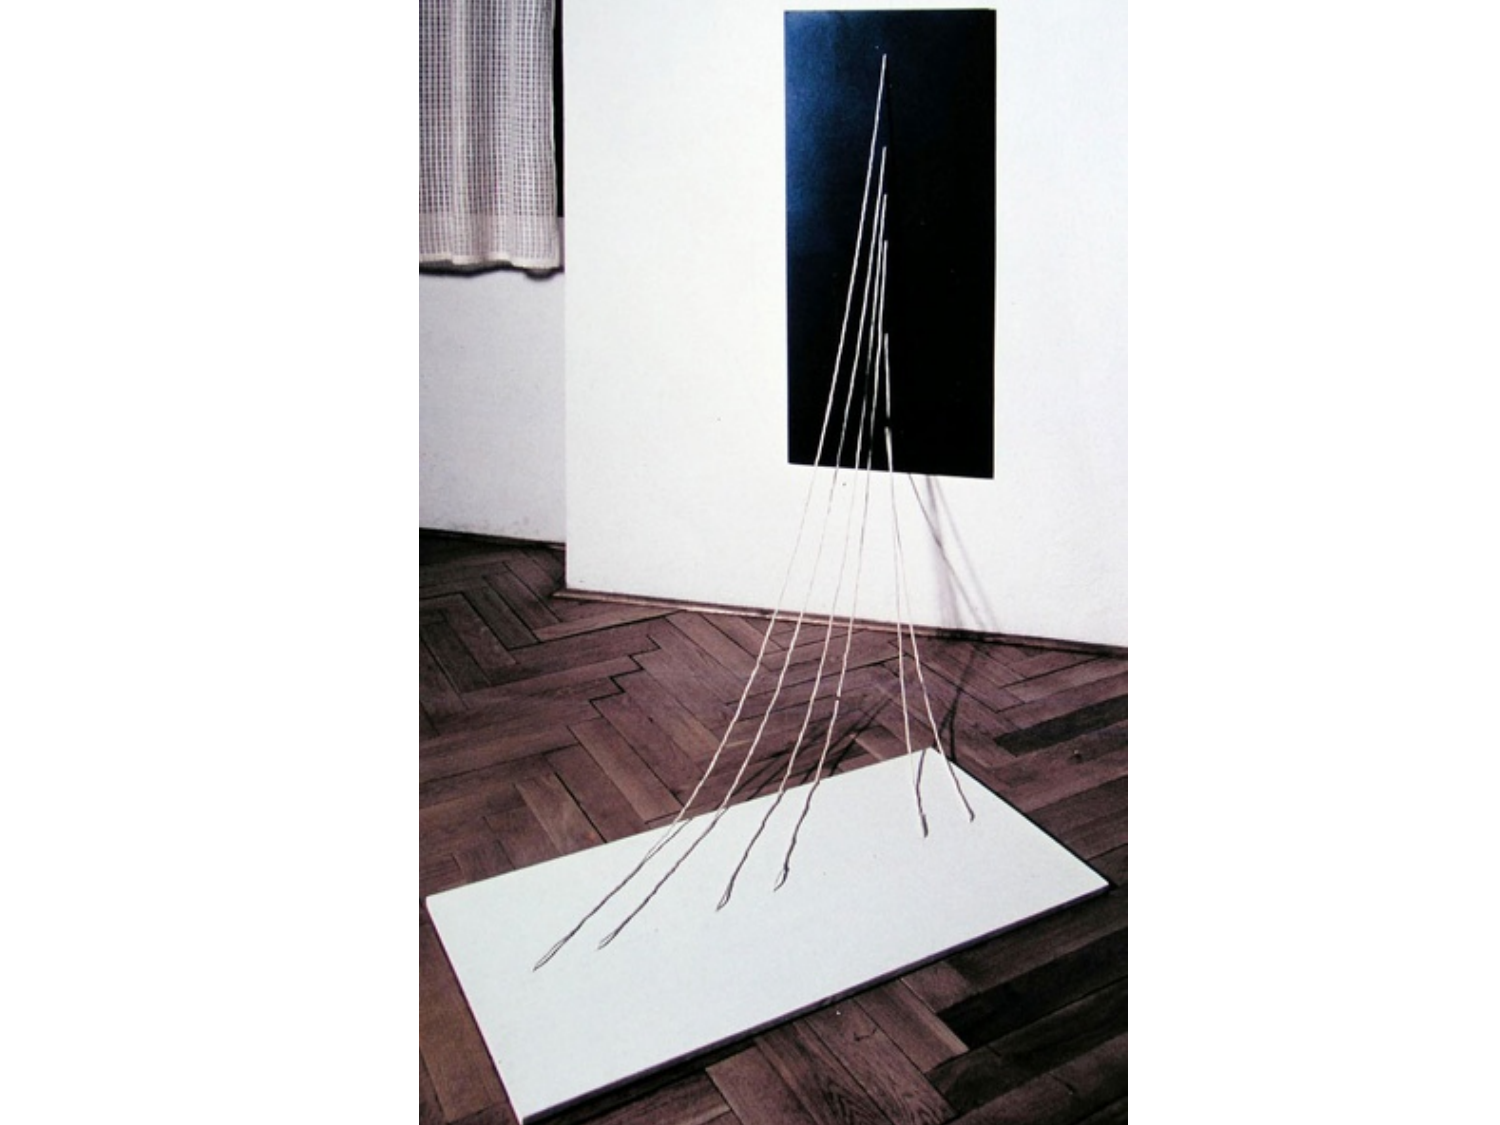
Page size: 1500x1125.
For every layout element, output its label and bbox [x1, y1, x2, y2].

picture [418, 0, 1129, 1125]
